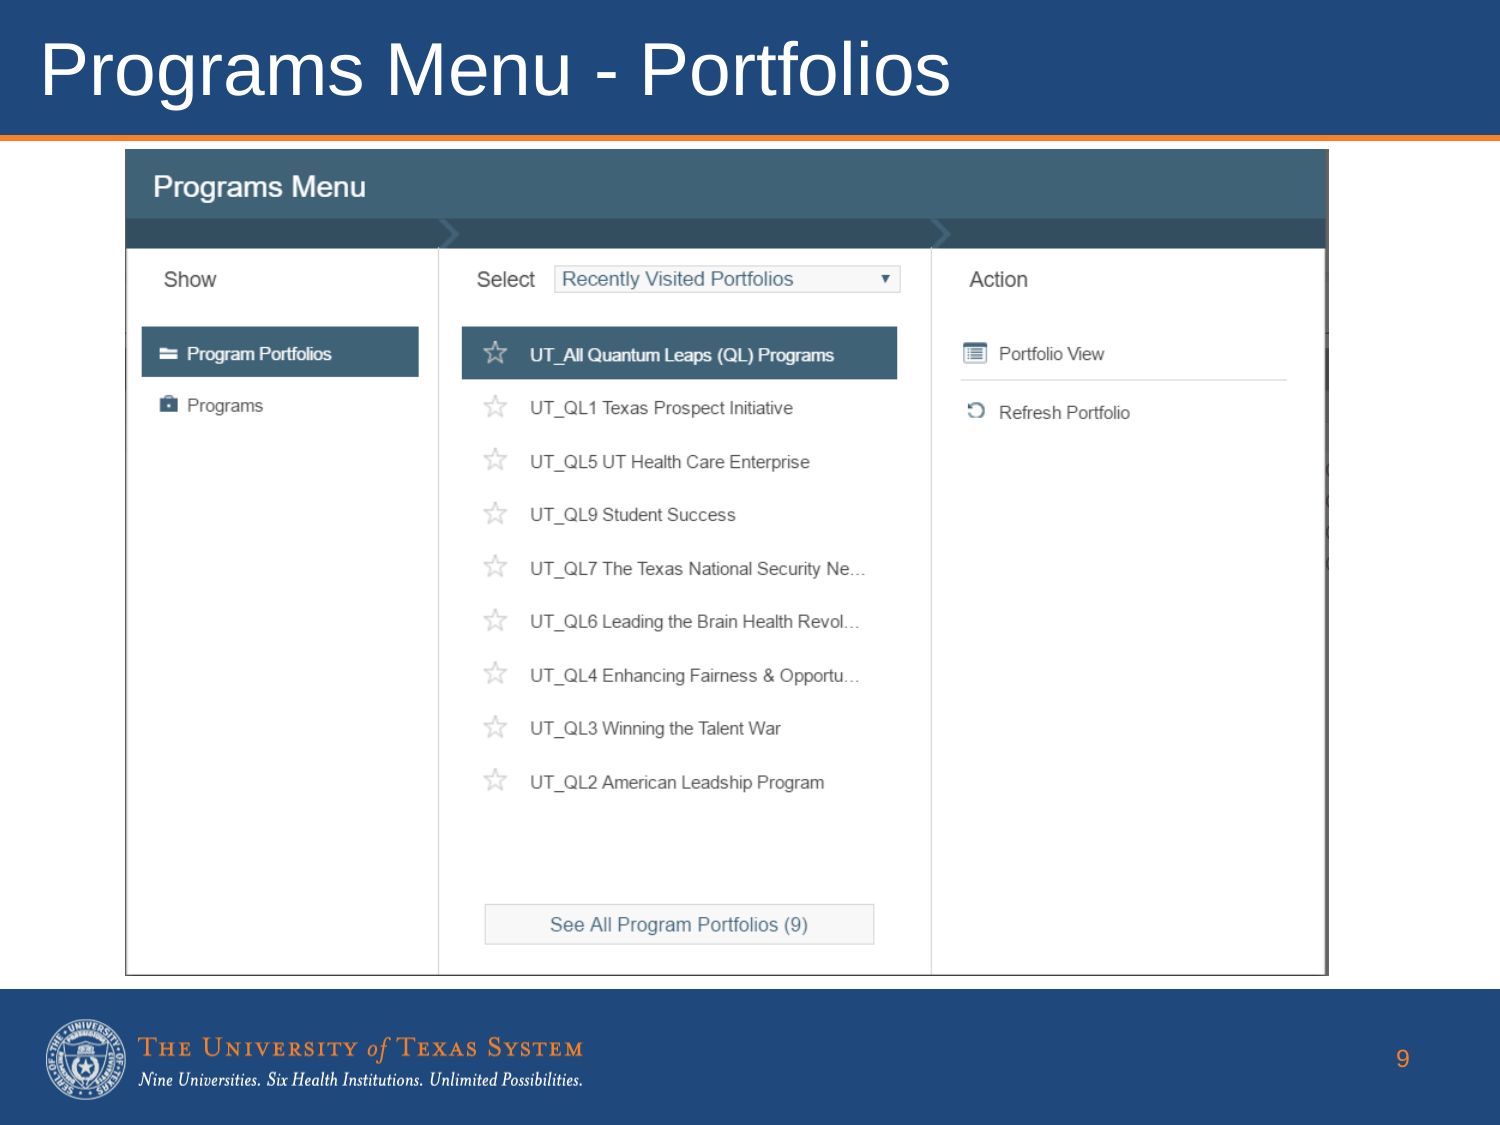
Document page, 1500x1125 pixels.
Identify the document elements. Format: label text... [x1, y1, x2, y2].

list Programs Menu - Portfolios [24, 12, 1038, 113]
picture [0, 989, 1500, 1125]
picture [124, 149, 1329, 976]
picture [0, 0, 1500, 135]
slide_number 9 [1074, 1027, 1425, 1088]
